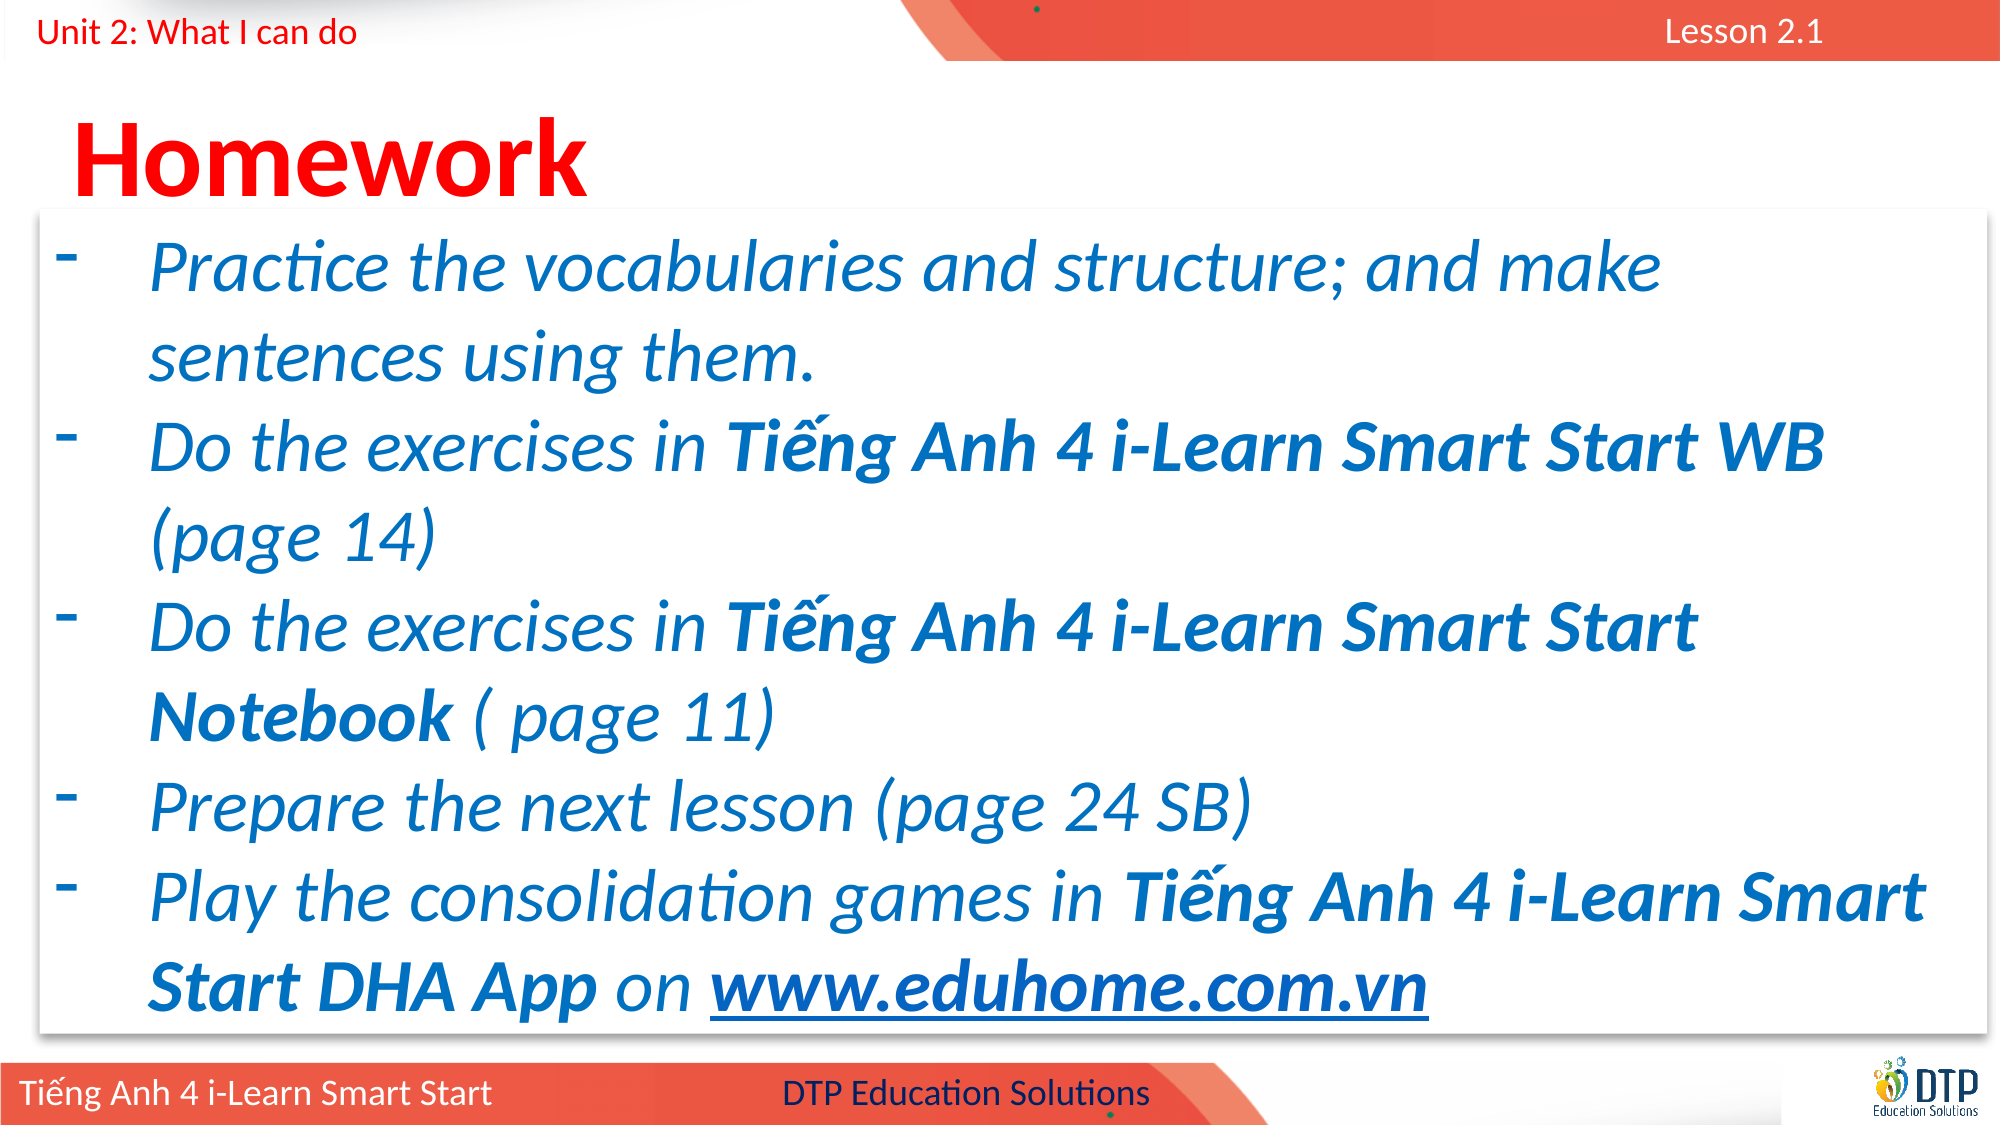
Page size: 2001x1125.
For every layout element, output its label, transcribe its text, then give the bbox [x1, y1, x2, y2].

text_box Homework [57, 76, 604, 208]
text_box Practice the vocabularies and structure; and make sentences using them. Do the exercises in Tiếng Anh 4 i-Learn Smart Start WB (page 14) Do the exercises in Tiếng Anh 4 i-Learn Smart Start Notebook ( page 11) Prepare the next lesson (page 24 SB) Play the consolidation games in Tiếng Anh 4 i-Learn Smart Start DHA App on www.eduhome.com.vn [39, 208, 1988, 1034]
picture [2, 1063, 1782, 1125]
picture [4, 0, 2000, 61]
picture [1869, 1034, 1982, 1125]
